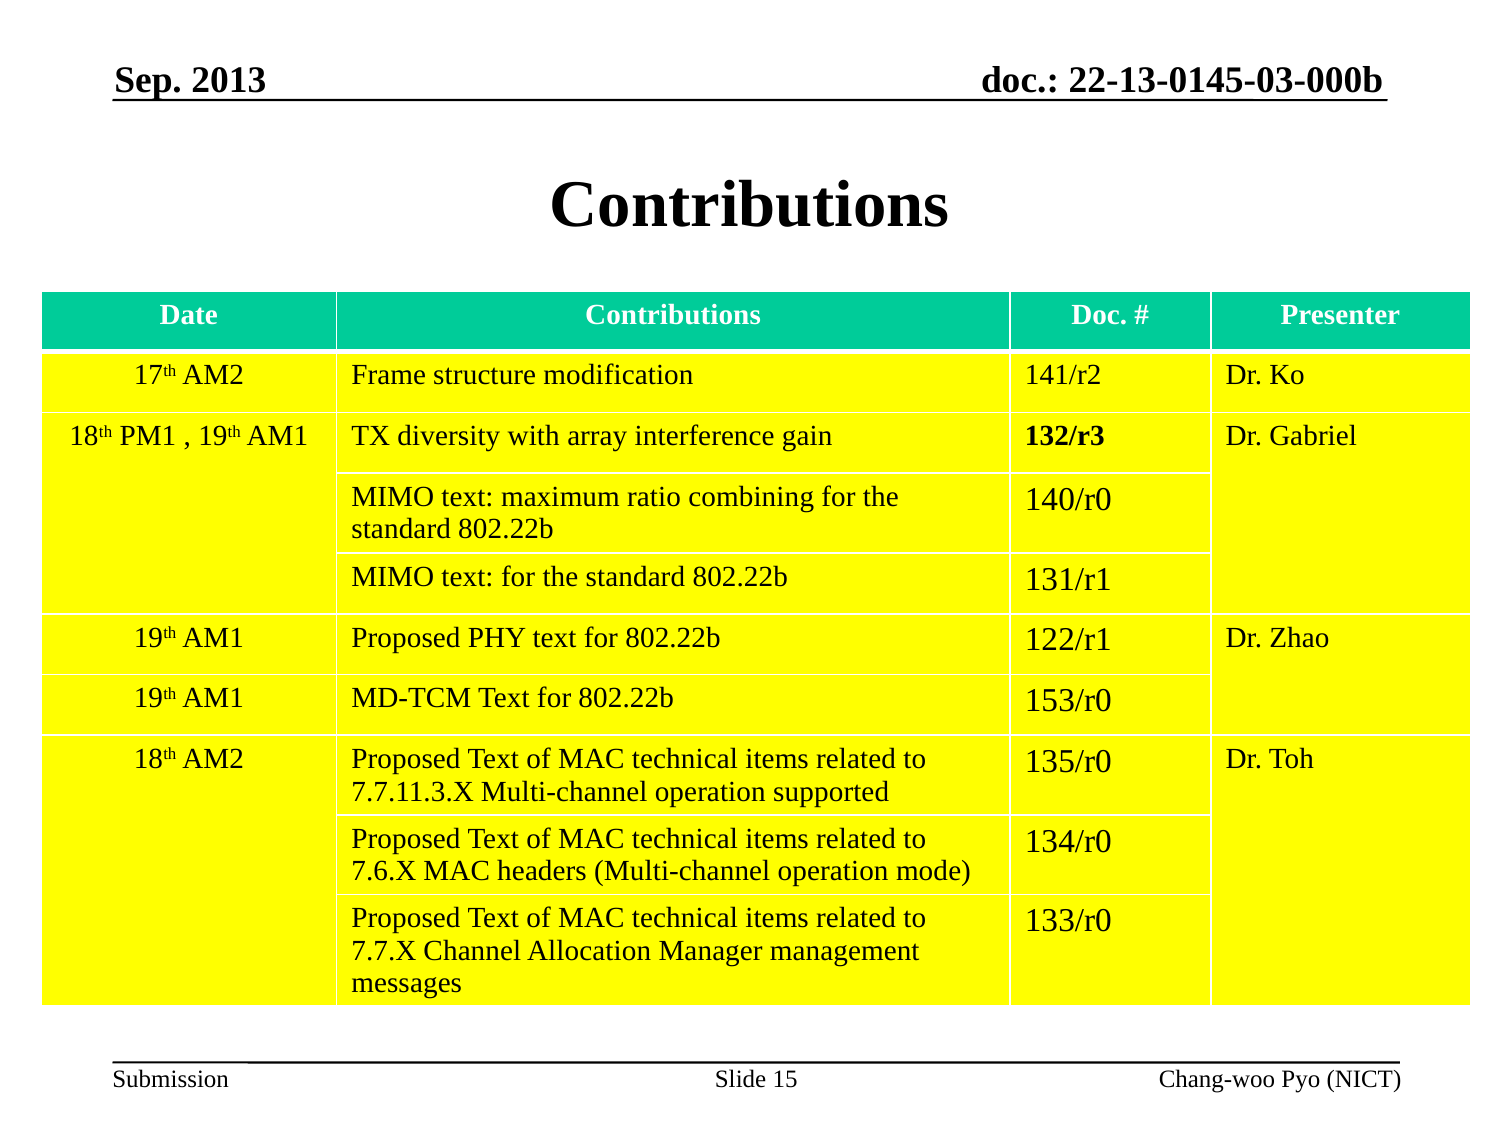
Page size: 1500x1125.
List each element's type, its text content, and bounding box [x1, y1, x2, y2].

table_cell Dr. Zhao [1212, 615, 1470, 734]
footer Chang-woo Pyo (NICT) [1155, 1061, 1402, 1093]
table_cell MD-TCM Text for 802.22b [337, 675, 1009, 734]
table_cell 18th PM1 , 19th AM1 [42, 413, 336, 613]
table_cell 141/r2 [1011, 354, 1210, 412]
table_cell 132/r3 [1011, 413, 1210, 472]
table_cell Proposed Text of MAC technical items related to 7.7.11.3.X Multi-channel operation supported [337, 736, 1009, 814]
table_cell 17th AM2 [42, 354, 336, 412]
table_cell 19th AM1 [42, 615, 336, 674]
table_cell 19th AM1 [42, 675, 336, 734]
table_cell 140/r0 [1011, 474, 1210, 552]
slide_number Slide 15 [712, 1061, 800, 1093]
table_cell 134/r0 [1011, 816, 1210, 894]
table_header Date [42, 292, 336, 349]
table_cell 135/r0 [1011, 736, 1210, 814]
title Contributions [112, 112, 1388, 288]
table_cell TX diversity with array interference gain [337, 413, 1009, 472]
table_cell Proposed PHY text for 802.22b [337, 615, 1009, 674]
table_header Presenter [1212, 292, 1470, 349]
table_cell 18th AM2 [42, 736, 336, 1005]
table_cell 153/r0 [1011, 675, 1210, 734]
table_cell Dr. Ko [1212, 354, 1470, 412]
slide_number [114, 54, 274, 101]
table_cell MIMO text: for the standard 802.22b [337, 554, 1009, 613]
table_cell MIMO text: maximum ratio combining for the standard 802.22b [337, 474, 1009, 552]
table_cell Proposed Text of MAC technical items related to 7.7.X Channel Allocation Manager management messages [337, 895, 1009, 1005]
table_cell 133/r0 [1011, 895, 1210, 1005]
table_cell Dr. Gabriel [1212, 413, 1470, 613]
table_cell Dr. Toh [1212, 736, 1470, 1005]
table_header Doc. # [1011, 292, 1210, 349]
table_cell 131/r1 [1011, 554, 1210, 613]
table_cell Proposed Text of MAC technical items related to 7.6.X MAC headers (Multi-channel operation mode) [337, 816, 1009, 894]
table_cell Frame structure modification [337, 354, 1009, 412]
table_header Contributions [337, 292, 1009, 349]
table_cell 122/r1 [1011, 615, 1210, 674]
